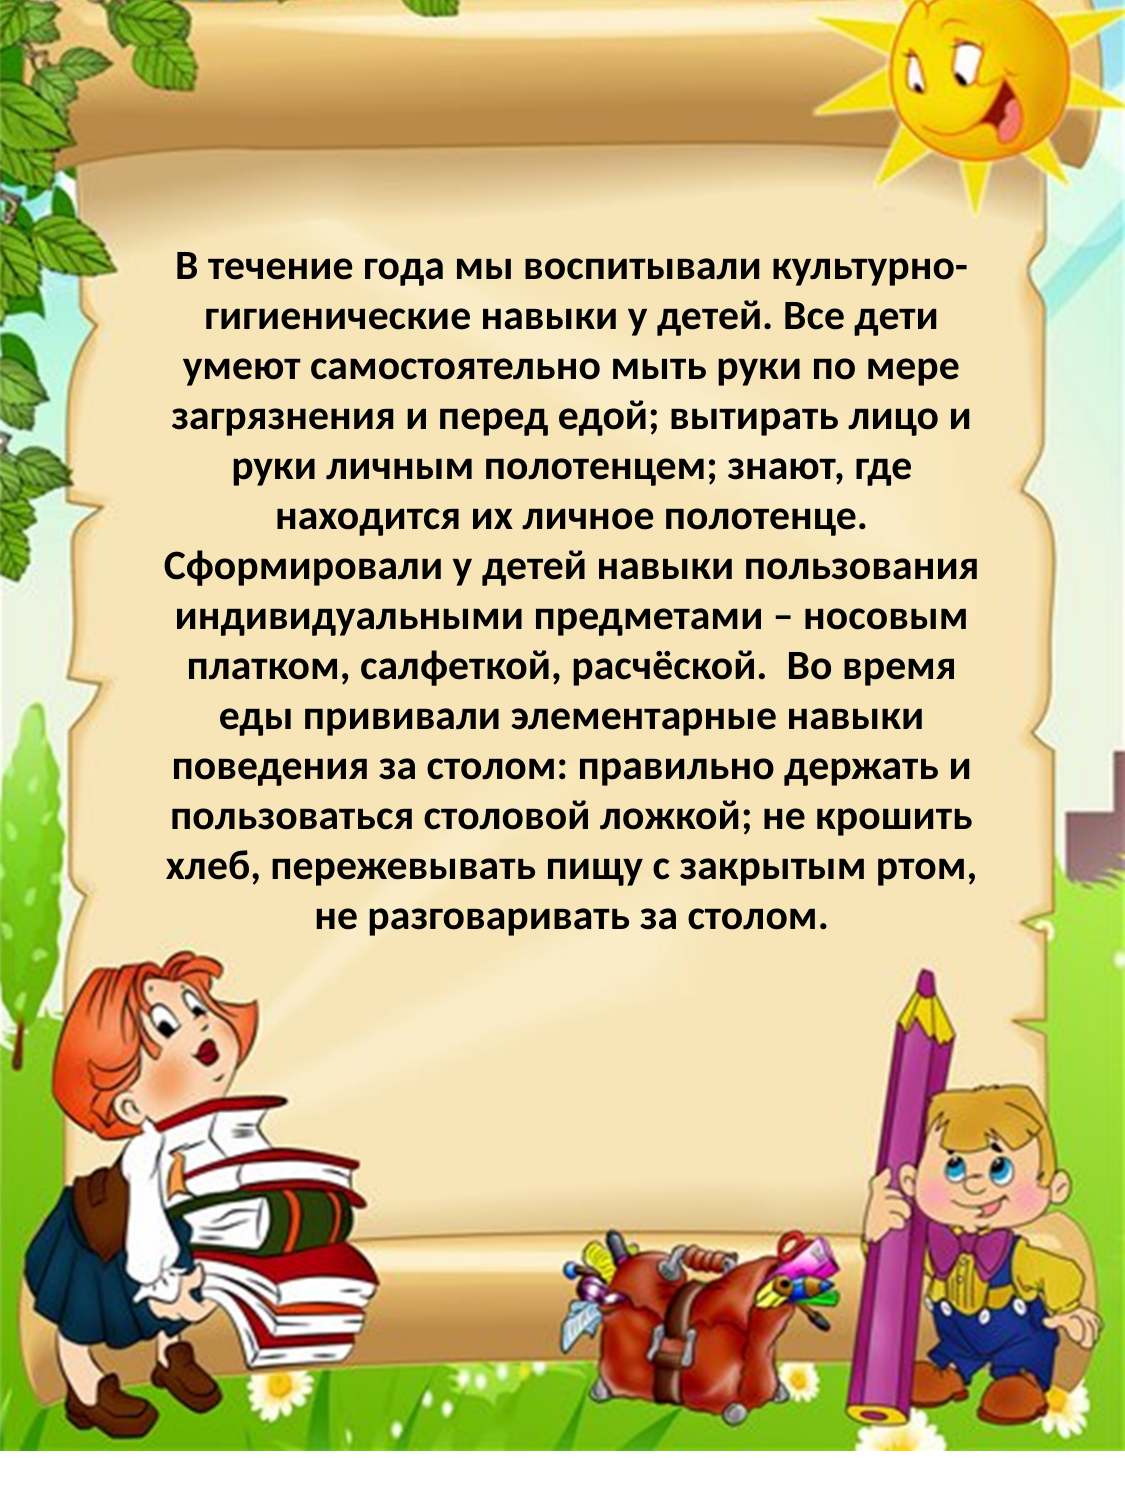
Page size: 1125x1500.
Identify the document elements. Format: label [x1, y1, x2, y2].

list [0, 0, 1125, 1452]
